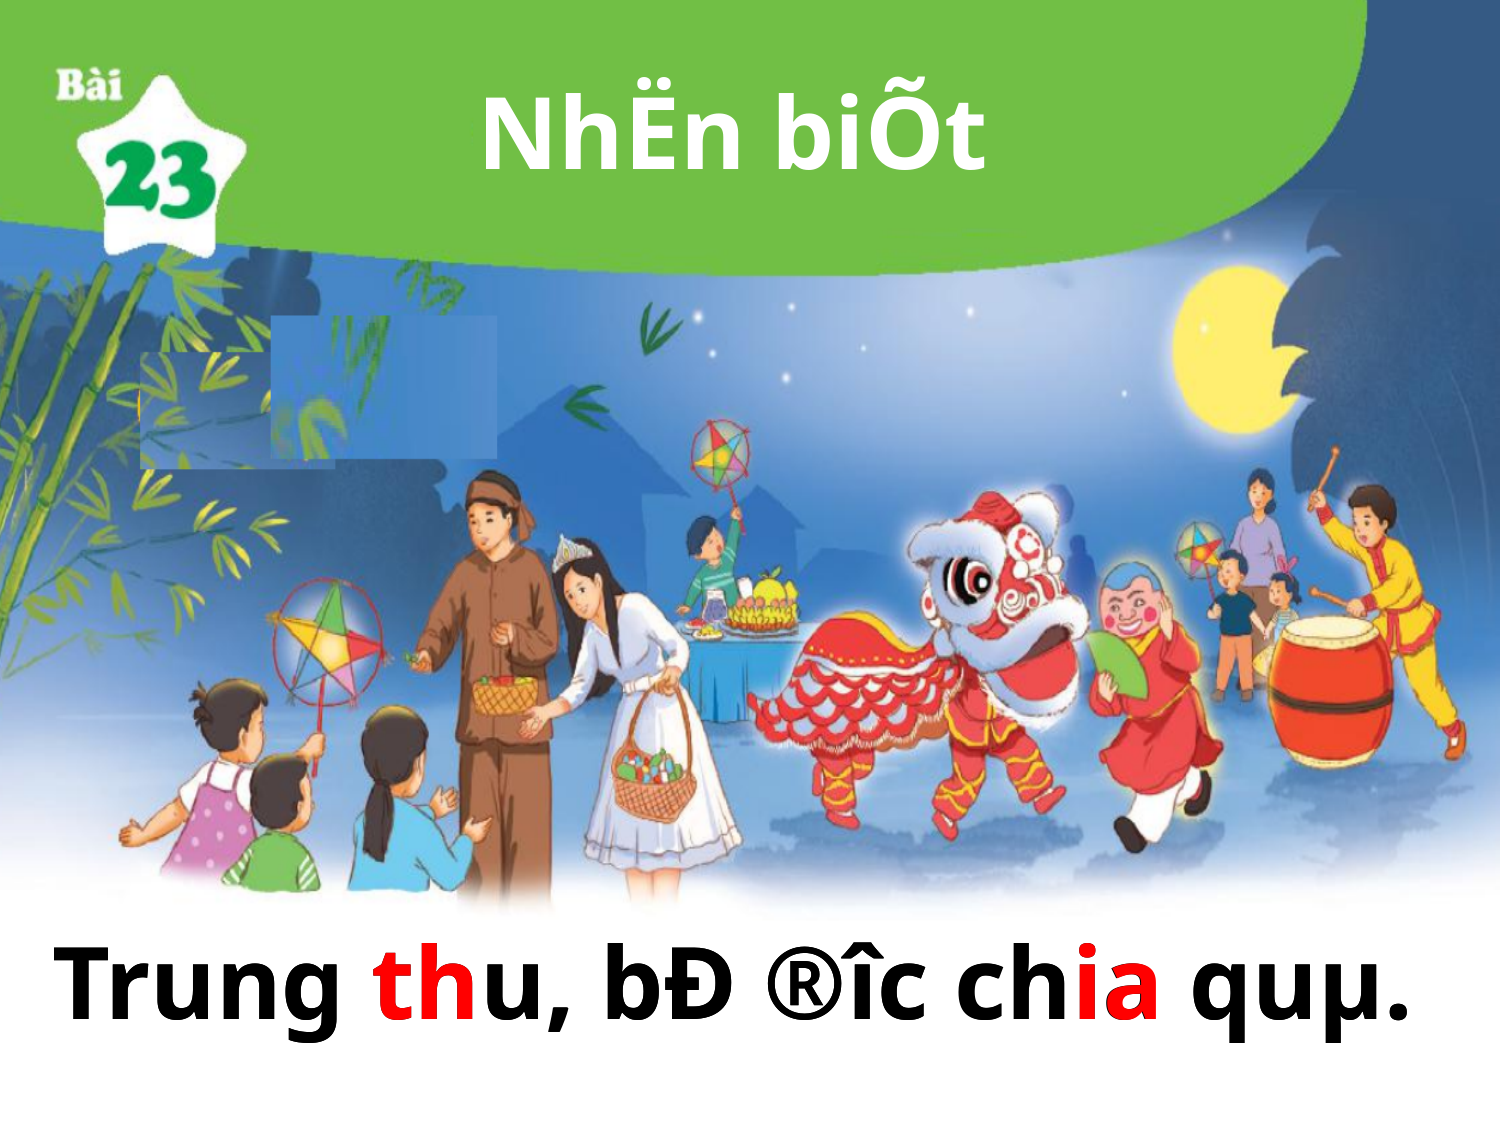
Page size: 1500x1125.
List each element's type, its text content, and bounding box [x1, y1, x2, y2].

picture [0, 0, 1500, 925]
text_box Trung thu, bÐ ®­îc chia quµ. [37, 925, 1500, 1048]
